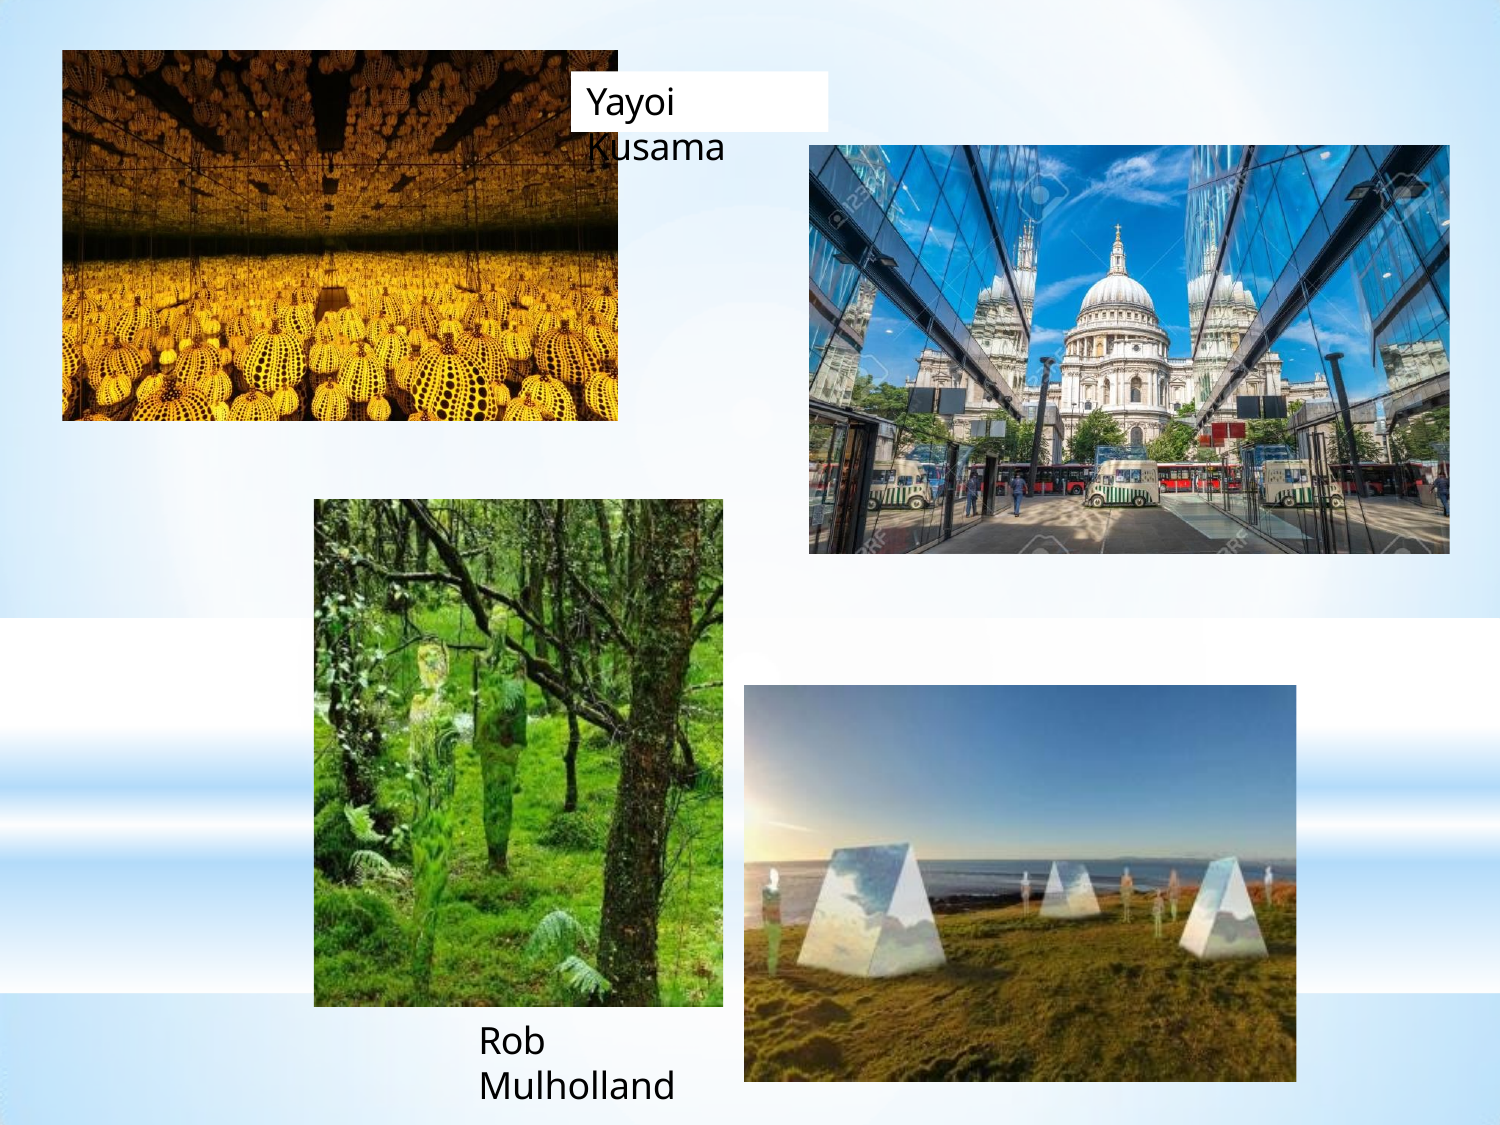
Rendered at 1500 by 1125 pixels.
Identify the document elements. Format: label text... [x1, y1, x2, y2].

text_box [809, 145, 1450, 554]
text_box [313, 499, 724, 1007]
text_box [0, 0, 1500, 1125]
text_box Yayoi Kusama [584, 76, 813, 169]
text_box [744, 685, 1297, 1082]
text_box Rob Mulholland [476, 1014, 735, 1107]
text_box [571, 71, 829, 132]
text_box [62, 50, 618, 421]
